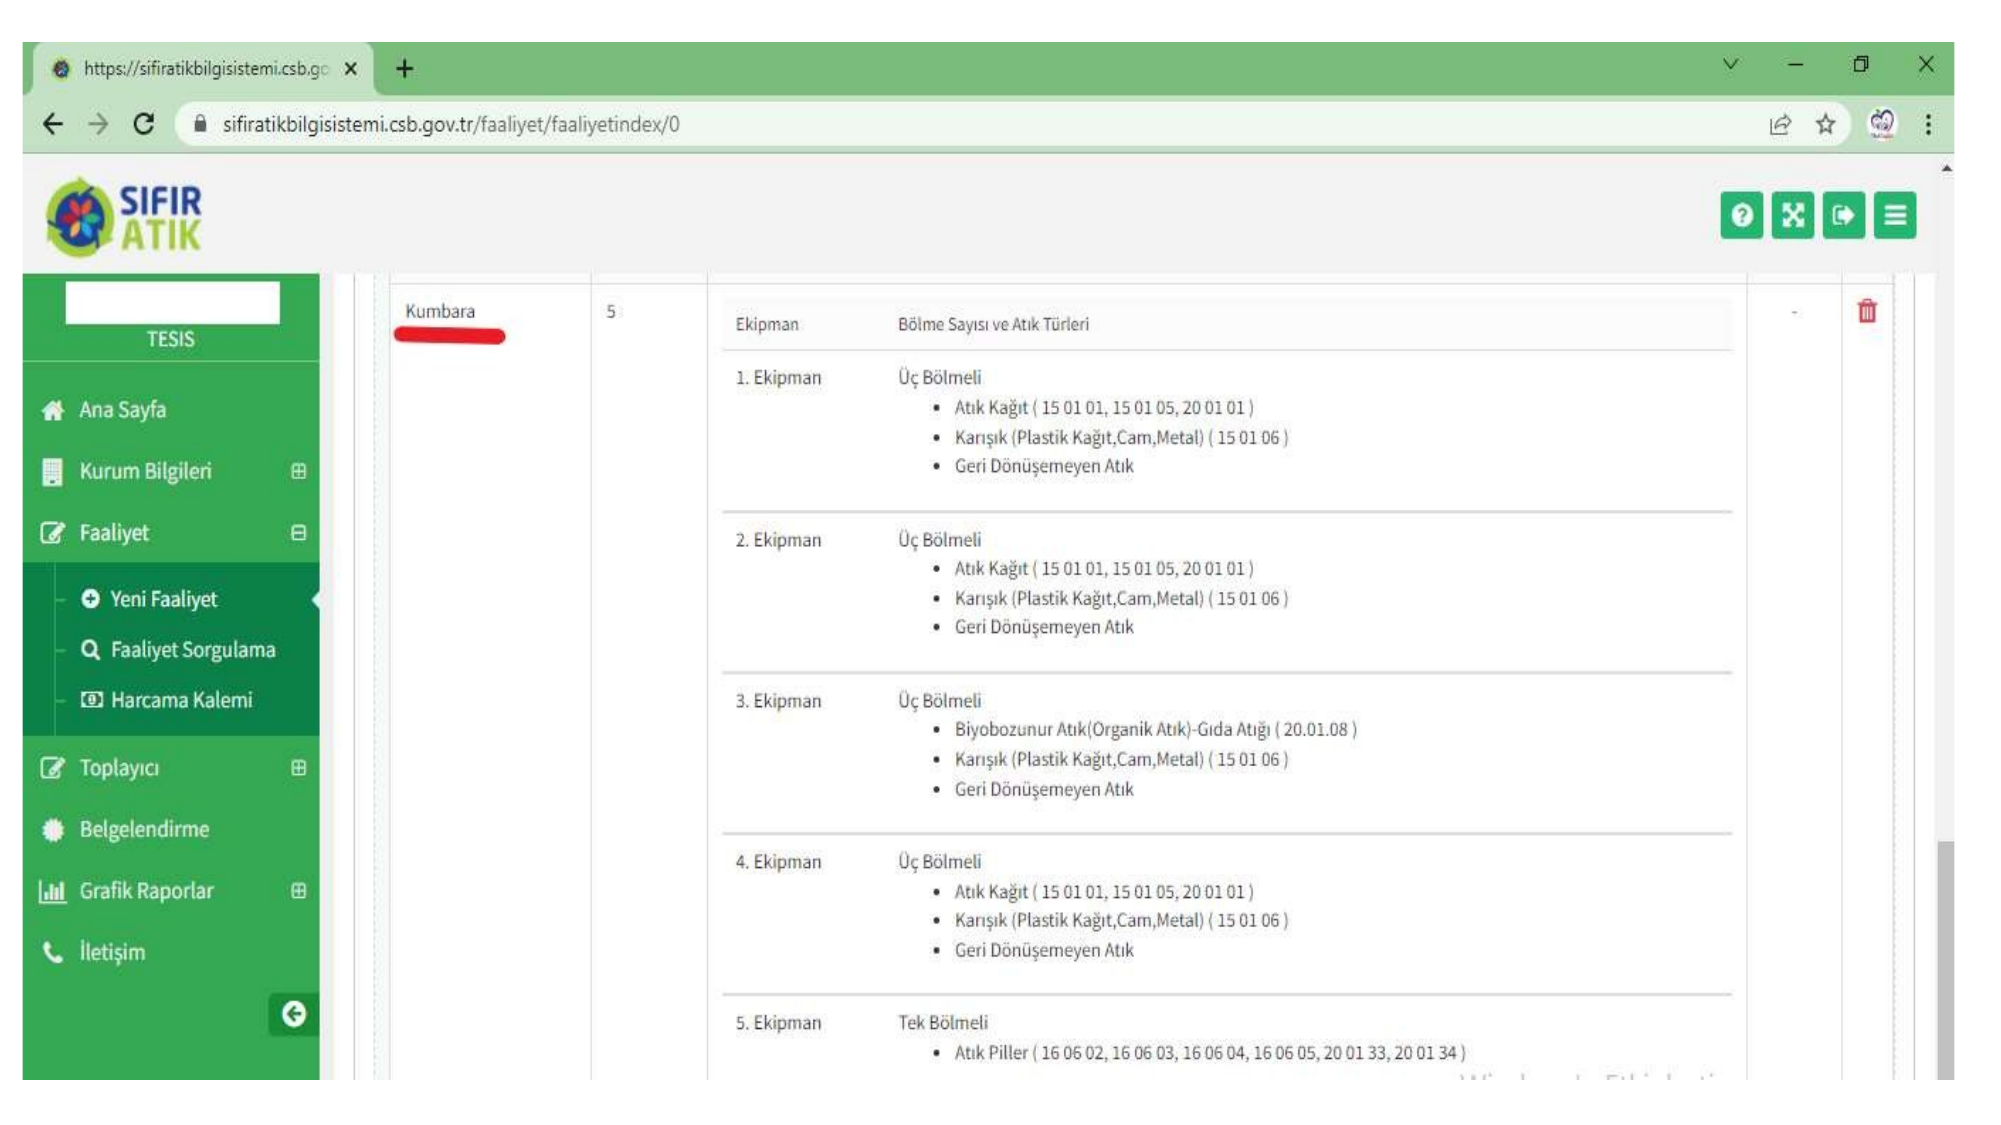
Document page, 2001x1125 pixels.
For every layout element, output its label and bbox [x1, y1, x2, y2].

text_box [22, 42, 1955, 1080]
